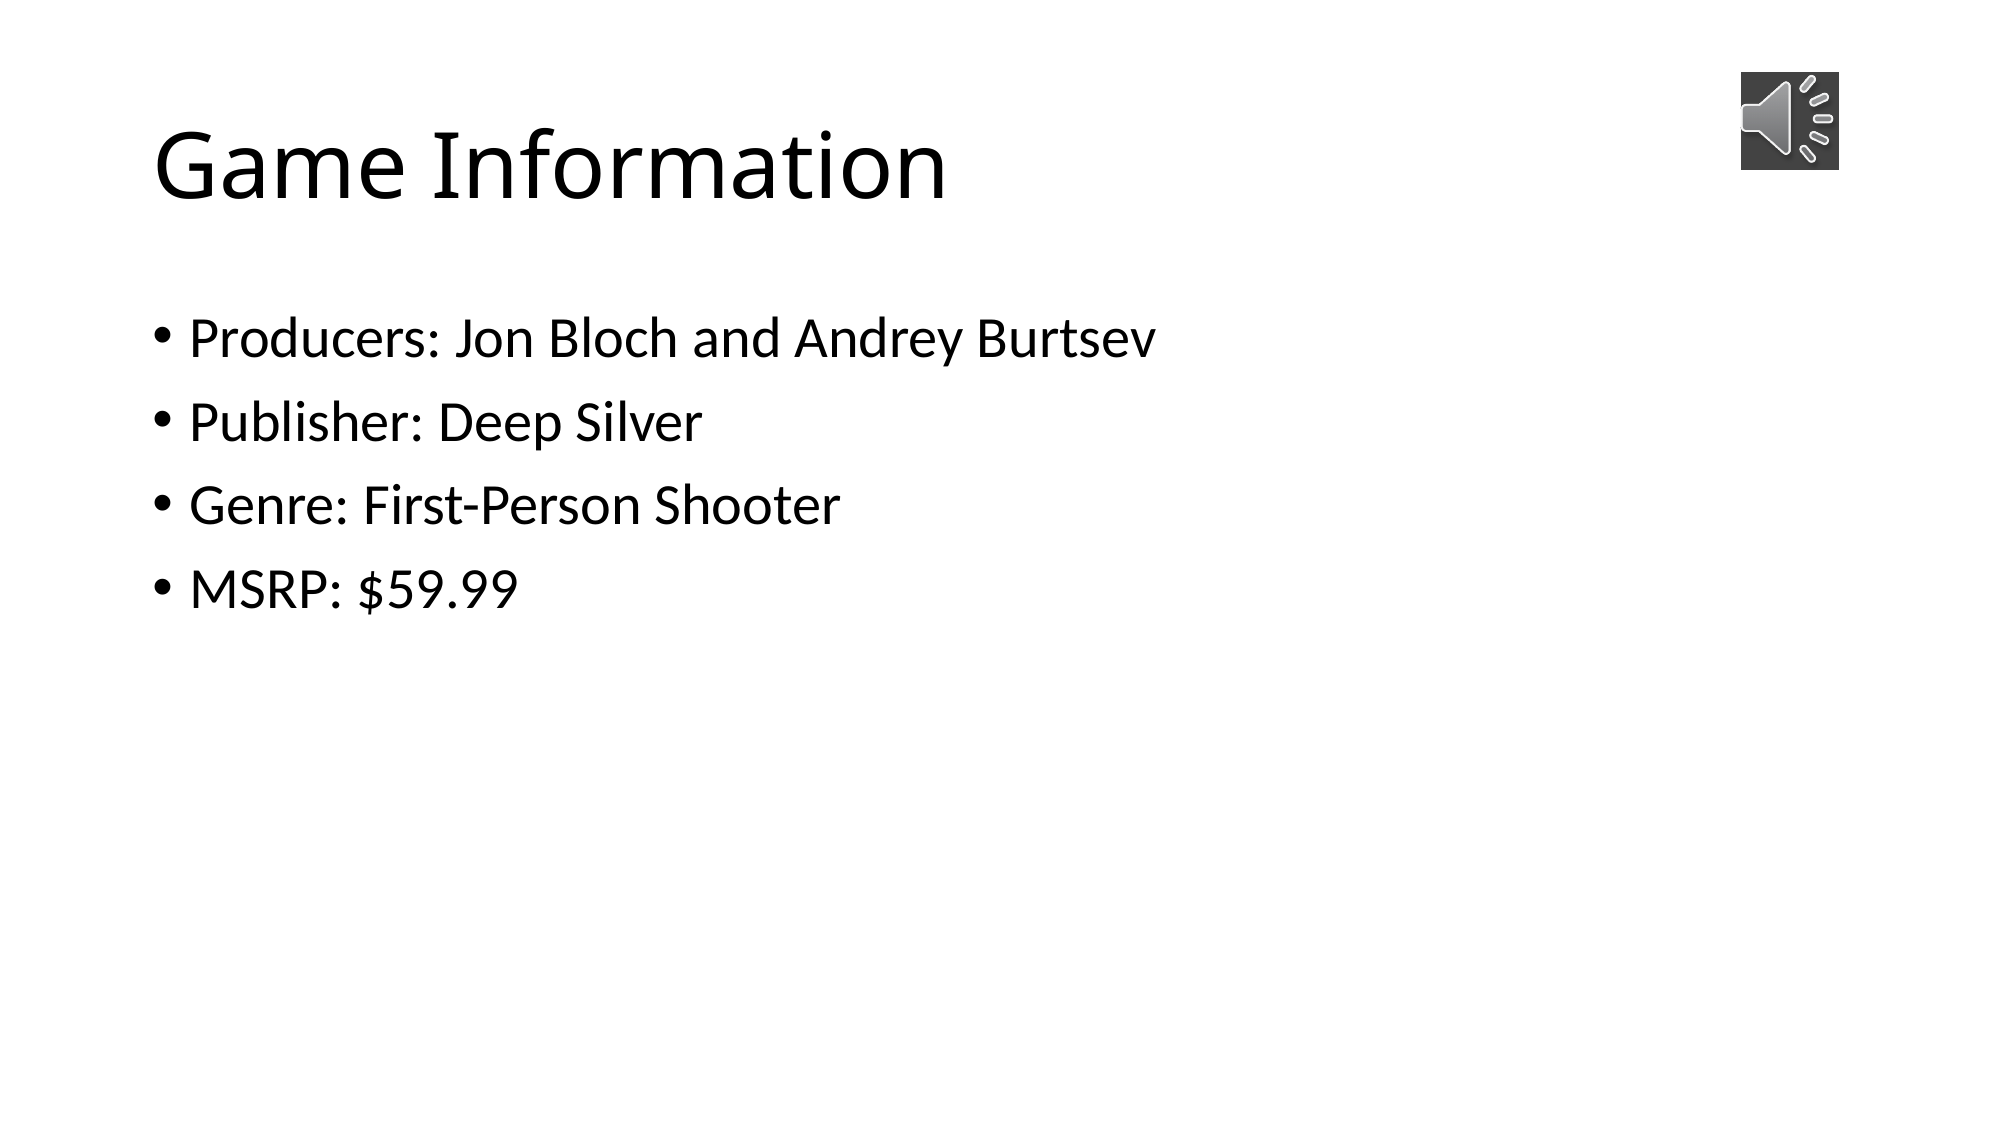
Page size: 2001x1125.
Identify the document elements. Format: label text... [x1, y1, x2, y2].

picture [1739, 71, 1840, 172]
title Game Information [137, 59, 1863, 278]
list Producers: ‎Jon Bloch and Andrey Burtsev Publisher: Deep Silver Genre: First-Person Shooter MSRP: $59.99 [137, 299, 1863, 1014]
